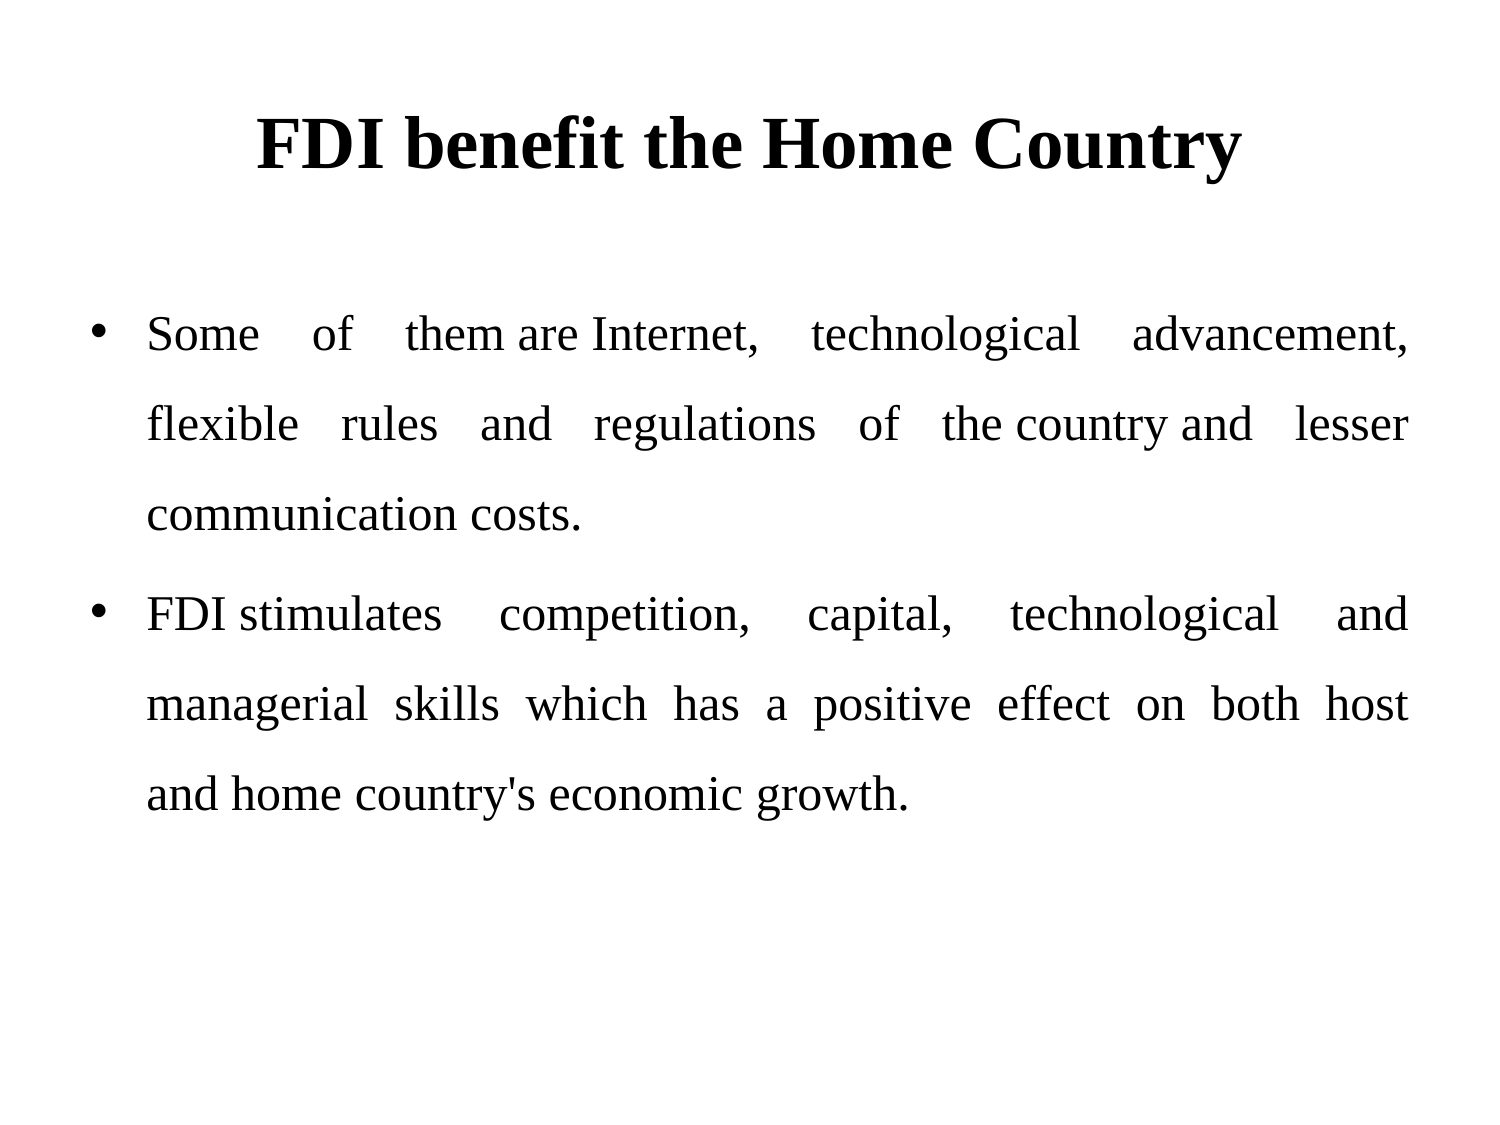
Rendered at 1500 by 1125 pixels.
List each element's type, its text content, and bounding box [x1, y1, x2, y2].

title FDI benefit the Home Country [75, 45, 1425, 233]
list Some of them are Internet, technological advancement, flexible rules and regulations of the country and lesser communication costs. FDI stimulates competition, capital, technological and managerial skills which has a positive effect on both host and home country's economic growth. [75, 262, 1425, 1005]
